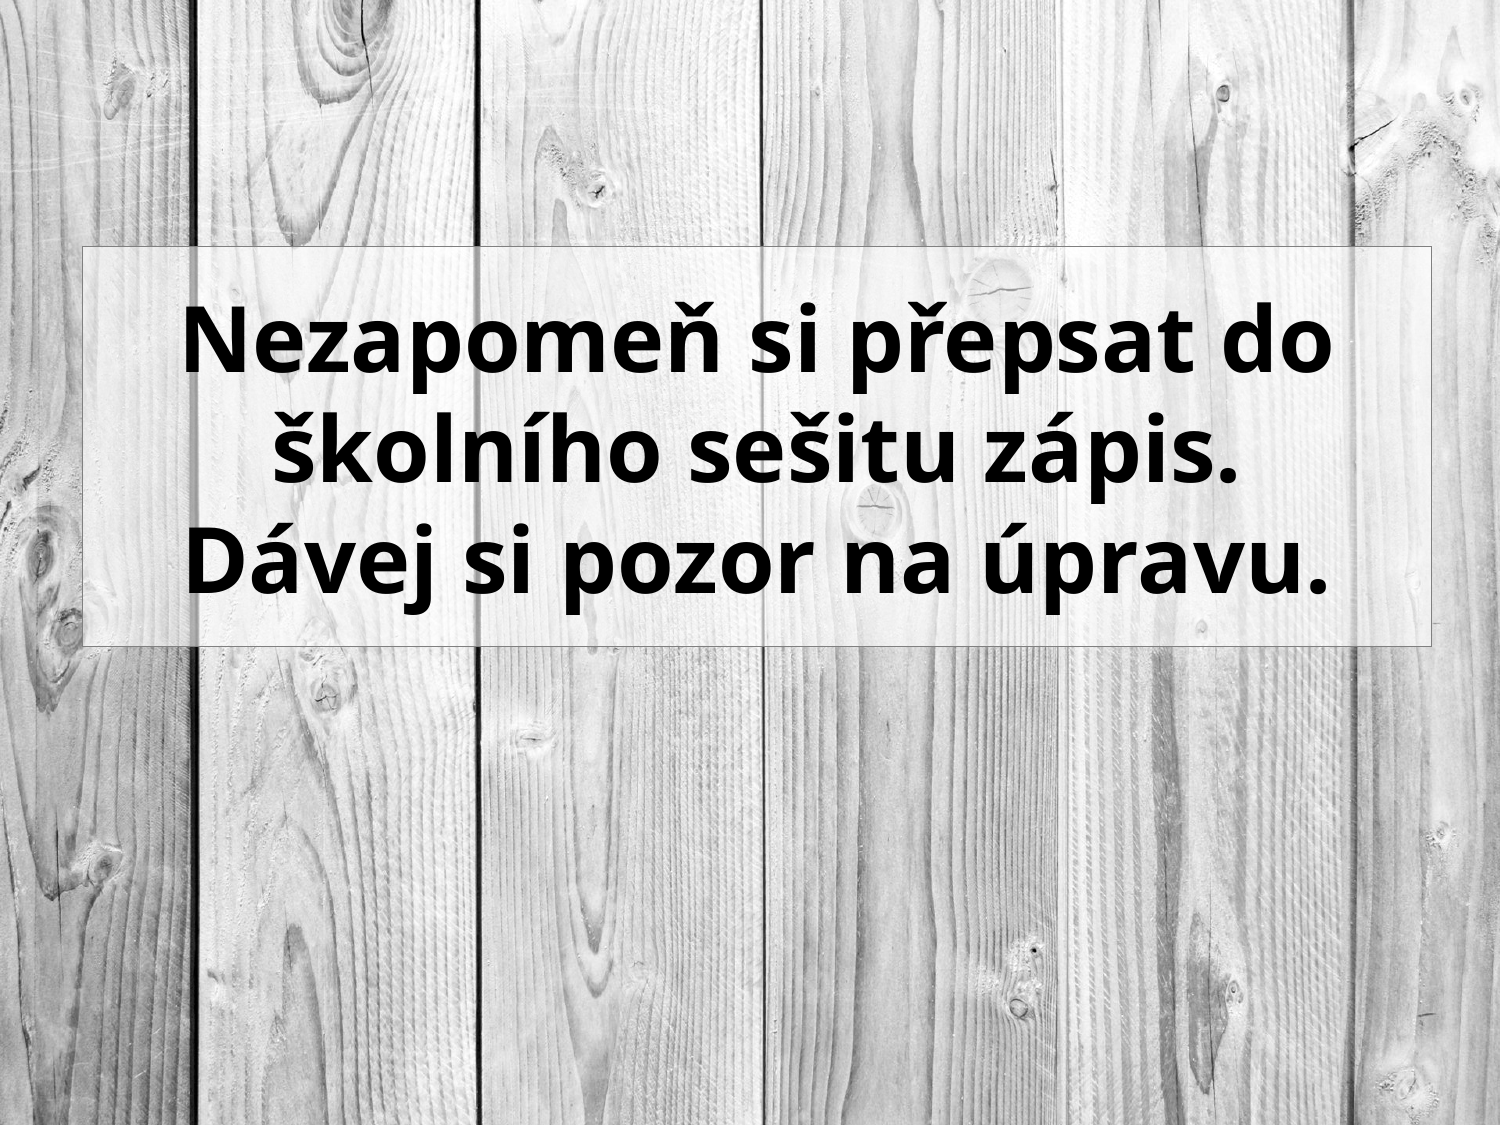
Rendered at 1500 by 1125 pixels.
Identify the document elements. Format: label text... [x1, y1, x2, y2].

picture [0, 0, 1500, 1125]
title Nezapomeň si přepsat do školního sešitu zápis. Dávej si pozor na úpravu. [82, 246, 1432, 647]
